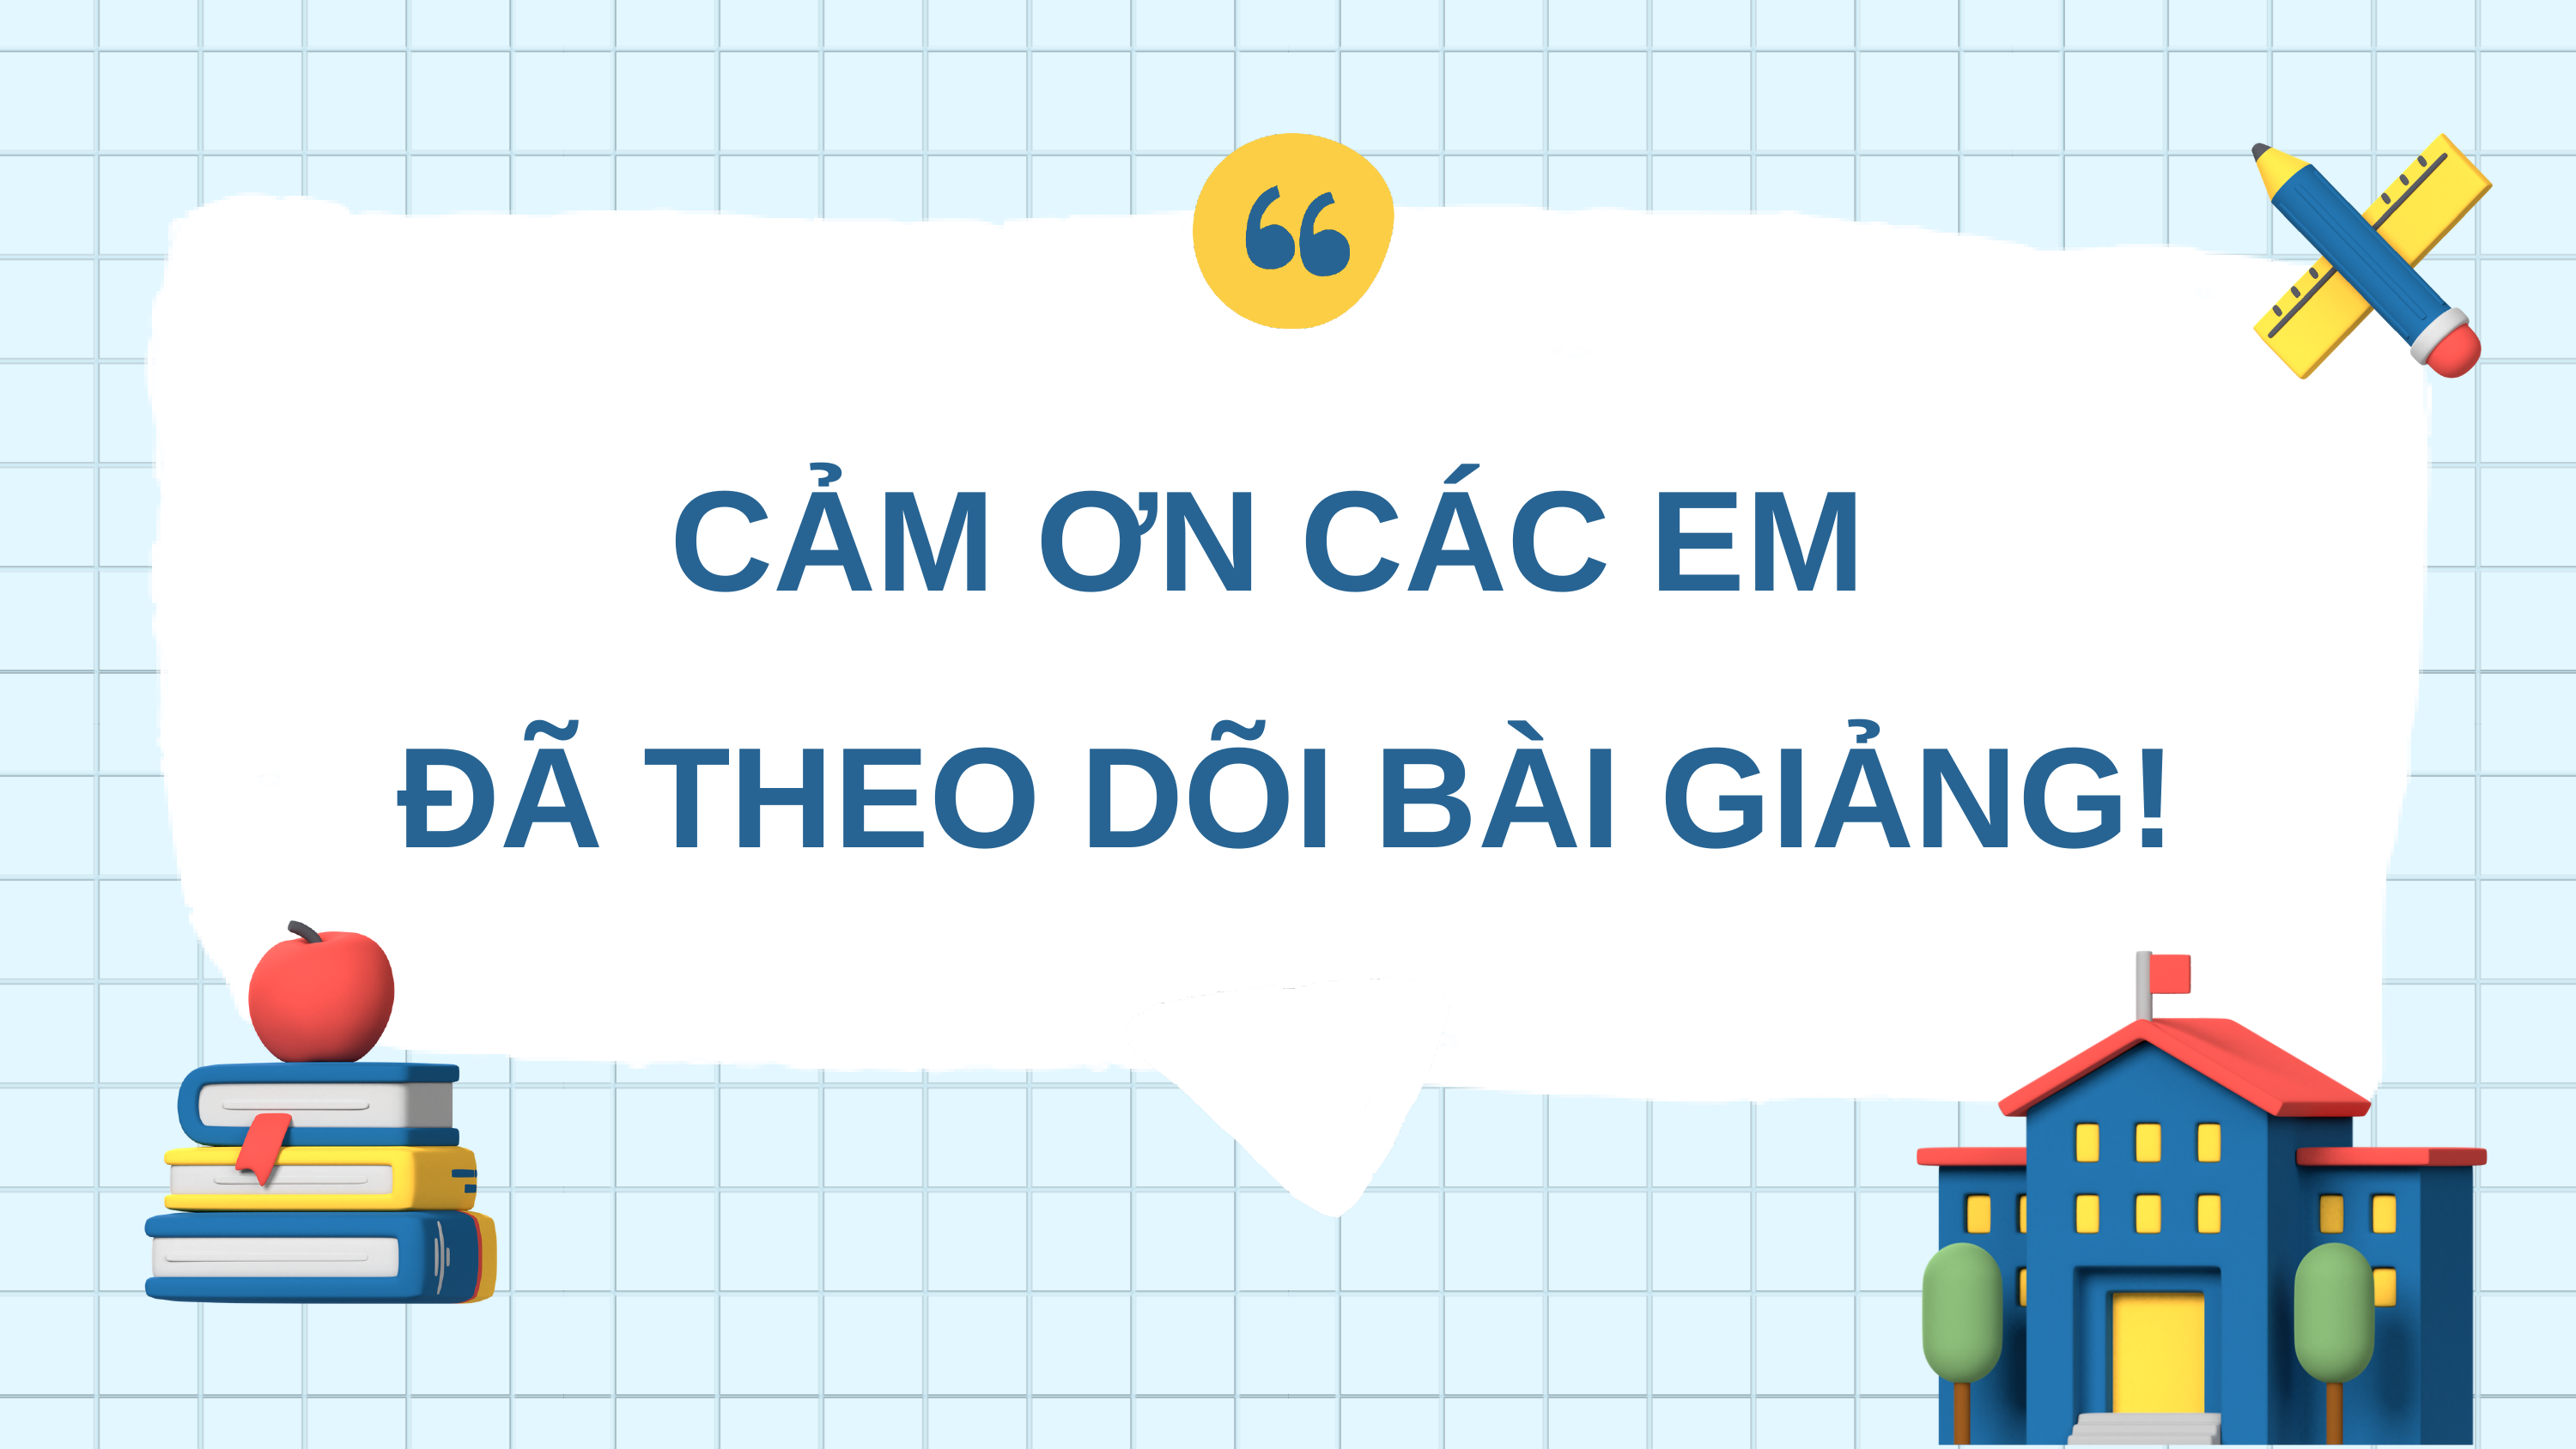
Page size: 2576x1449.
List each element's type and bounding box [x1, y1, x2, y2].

picture [144, 920, 497, 1304]
text_box [144, 185, 2432, 1219]
picture [1916, 950, 2488, 1446]
text_box [0, 0, 2576, 1449]
picture [2251, 132, 2493, 379]
picture [1193, 132, 1404, 329]
